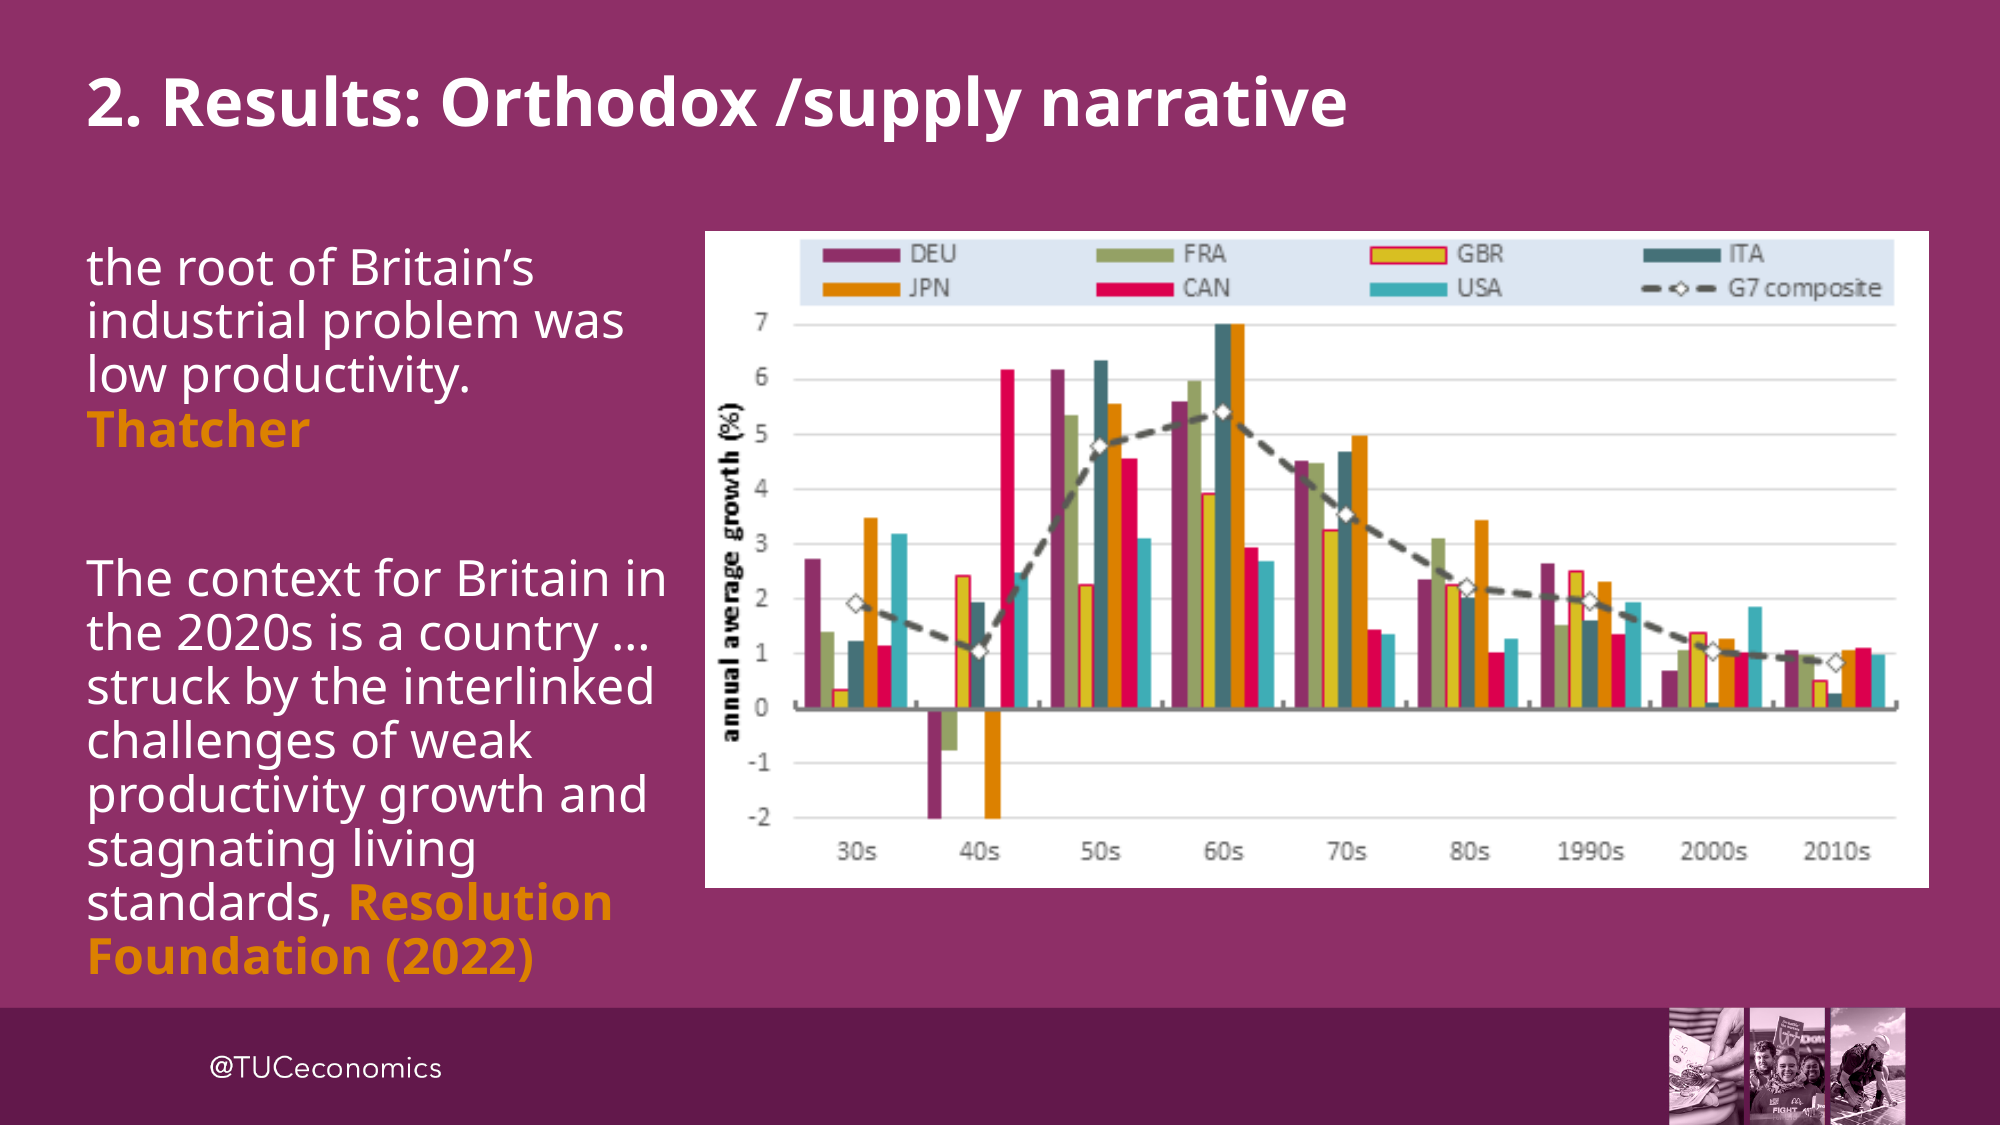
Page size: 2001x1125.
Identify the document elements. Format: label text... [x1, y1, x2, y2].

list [705, 231, 1929, 888]
title 2. Results: Orthodox /supply narrative [71, 61, 1797, 280]
list the root of Britain’s industrial problem was low productivity. Thatcher The context for Britain in the 2020s is a country … struck by the interlinked challenges of weak productivity growth and stagnating living standards, Resolution Foundation (2022) [71, 78, 695, 910]
picture [0, 0, 2000, 1125]
